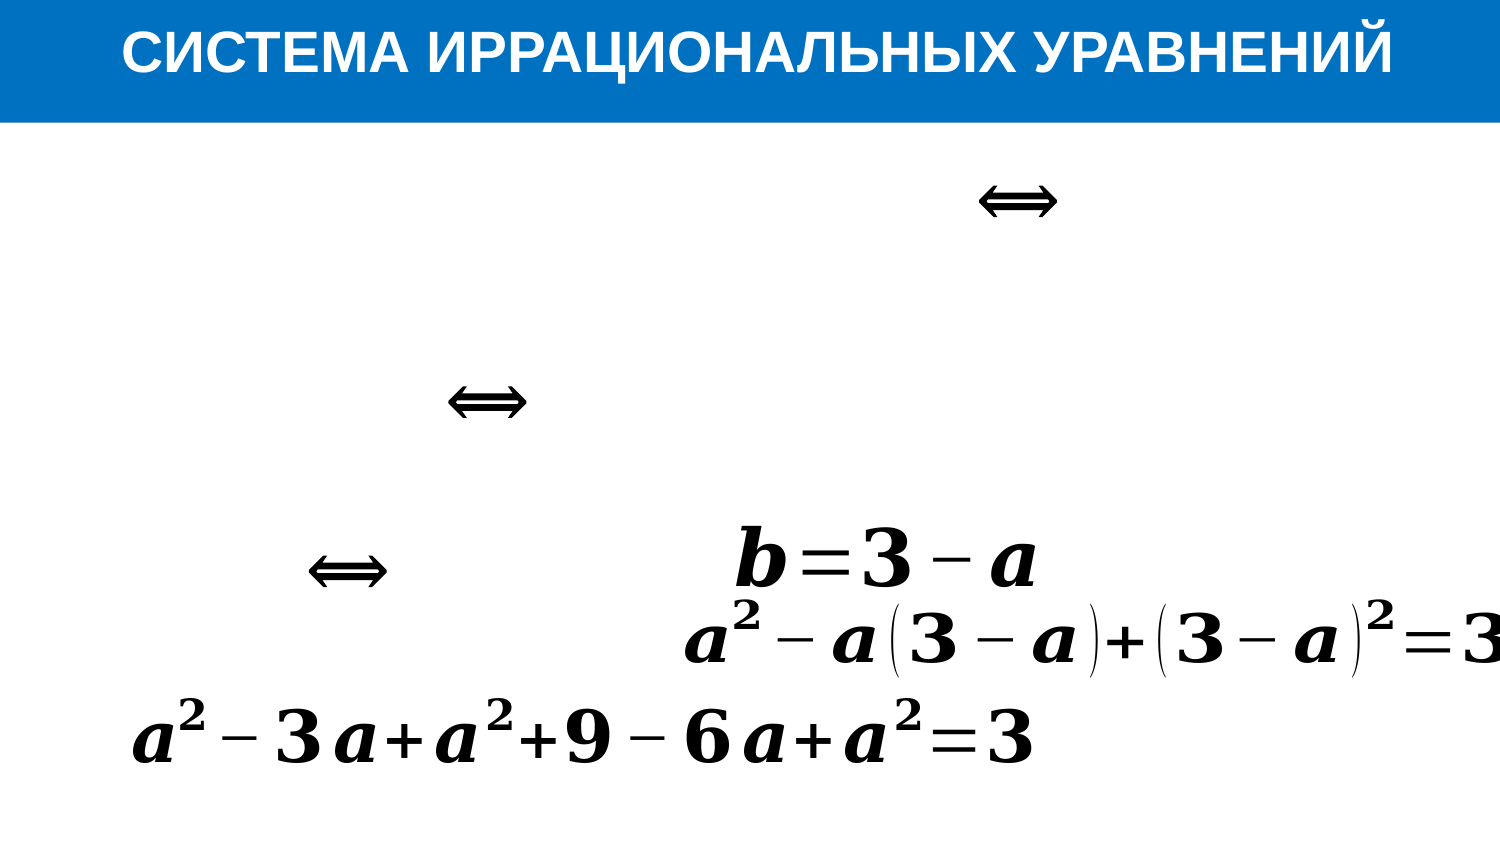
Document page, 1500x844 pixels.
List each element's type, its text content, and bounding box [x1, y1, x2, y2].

text_box СИСТЕМА ИРРАЦИОНАЛЬНЫХ УРАВНЕНИЙ [56, 9, 1460, 84]
text_box [0, 0, 1500, 123]
